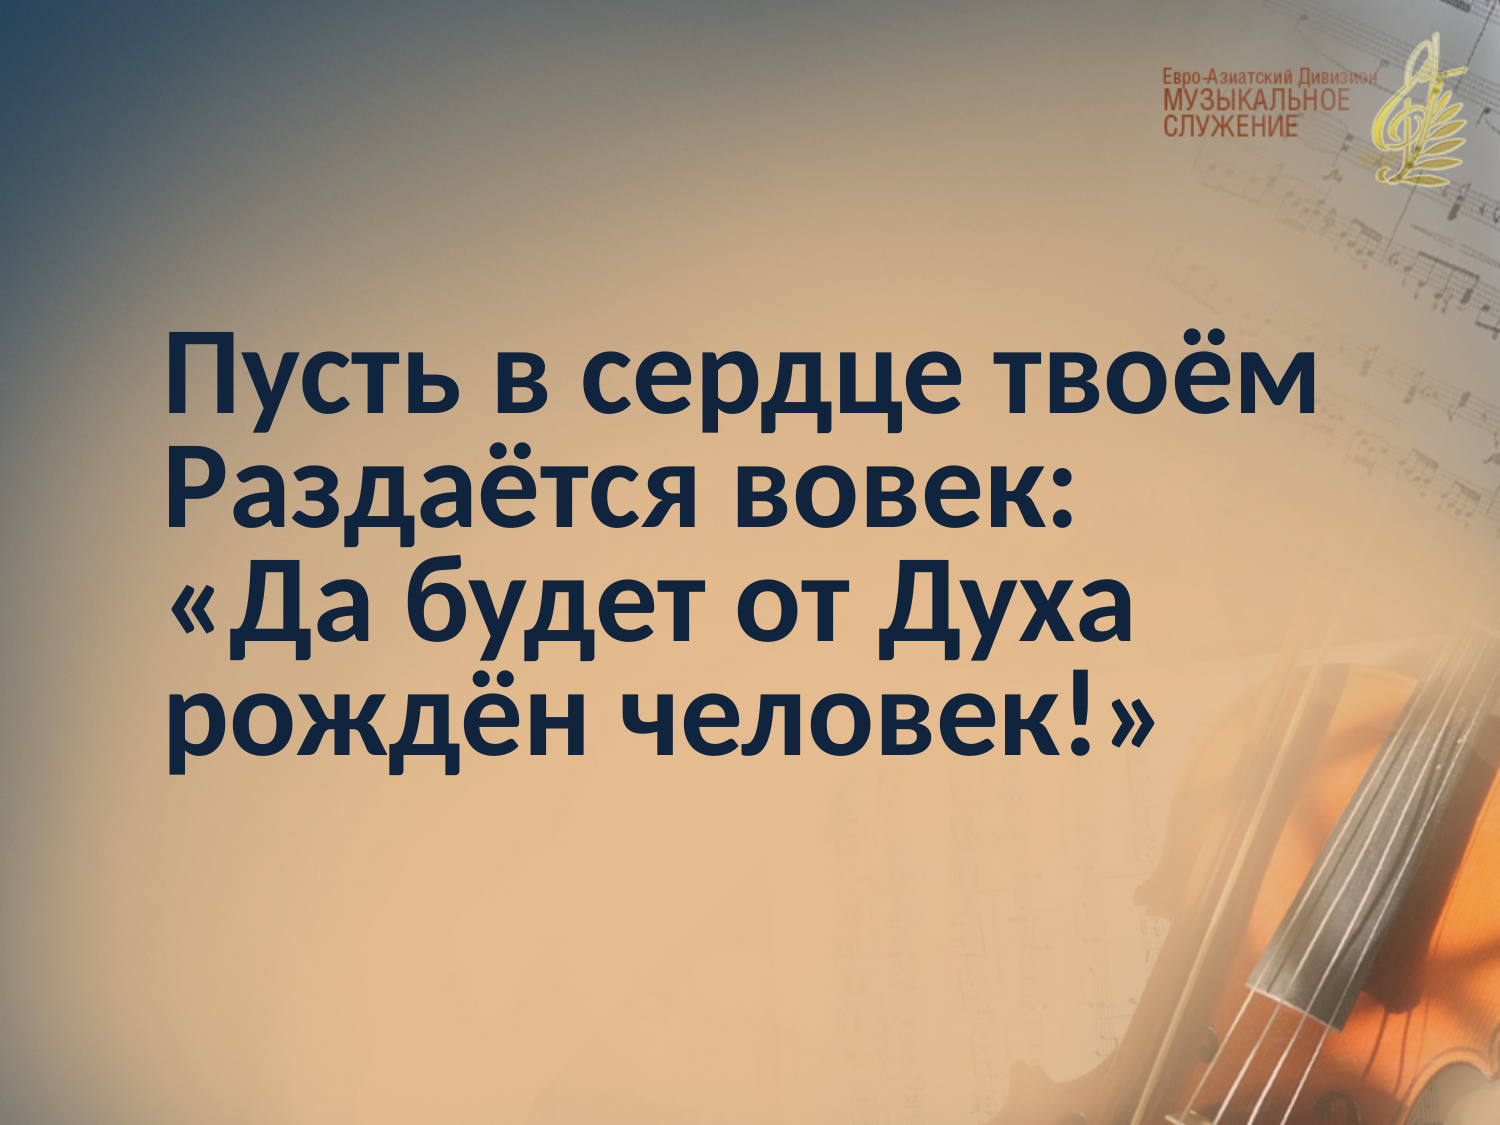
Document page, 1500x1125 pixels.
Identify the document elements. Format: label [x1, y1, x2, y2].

list [0, 0, 1500, 1125]
